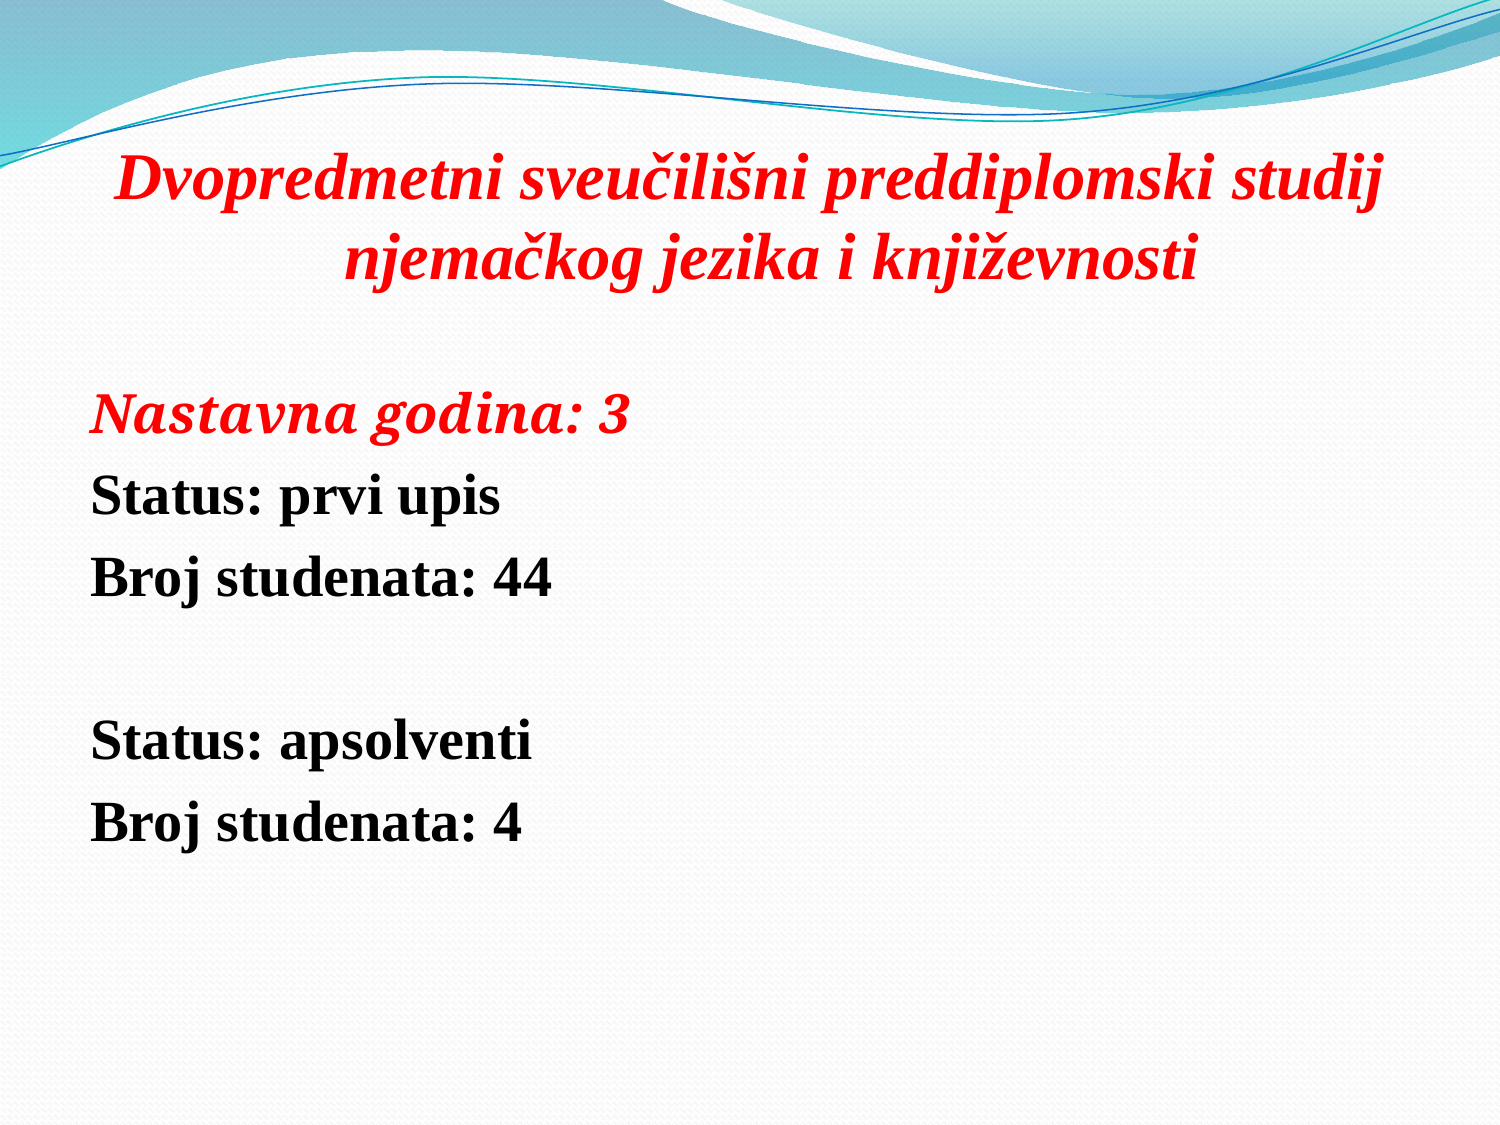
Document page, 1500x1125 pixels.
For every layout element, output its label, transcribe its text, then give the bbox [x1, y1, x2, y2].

list Dvopredmetni sveučilišni preddiplomski studij njemačkog jezika i književnosti Nastavna godina: 3 Status: prvi upis Broj studenata: 44 Status: apsolventi Broj studenata: 4 [74, 125, 1426, 1038]
